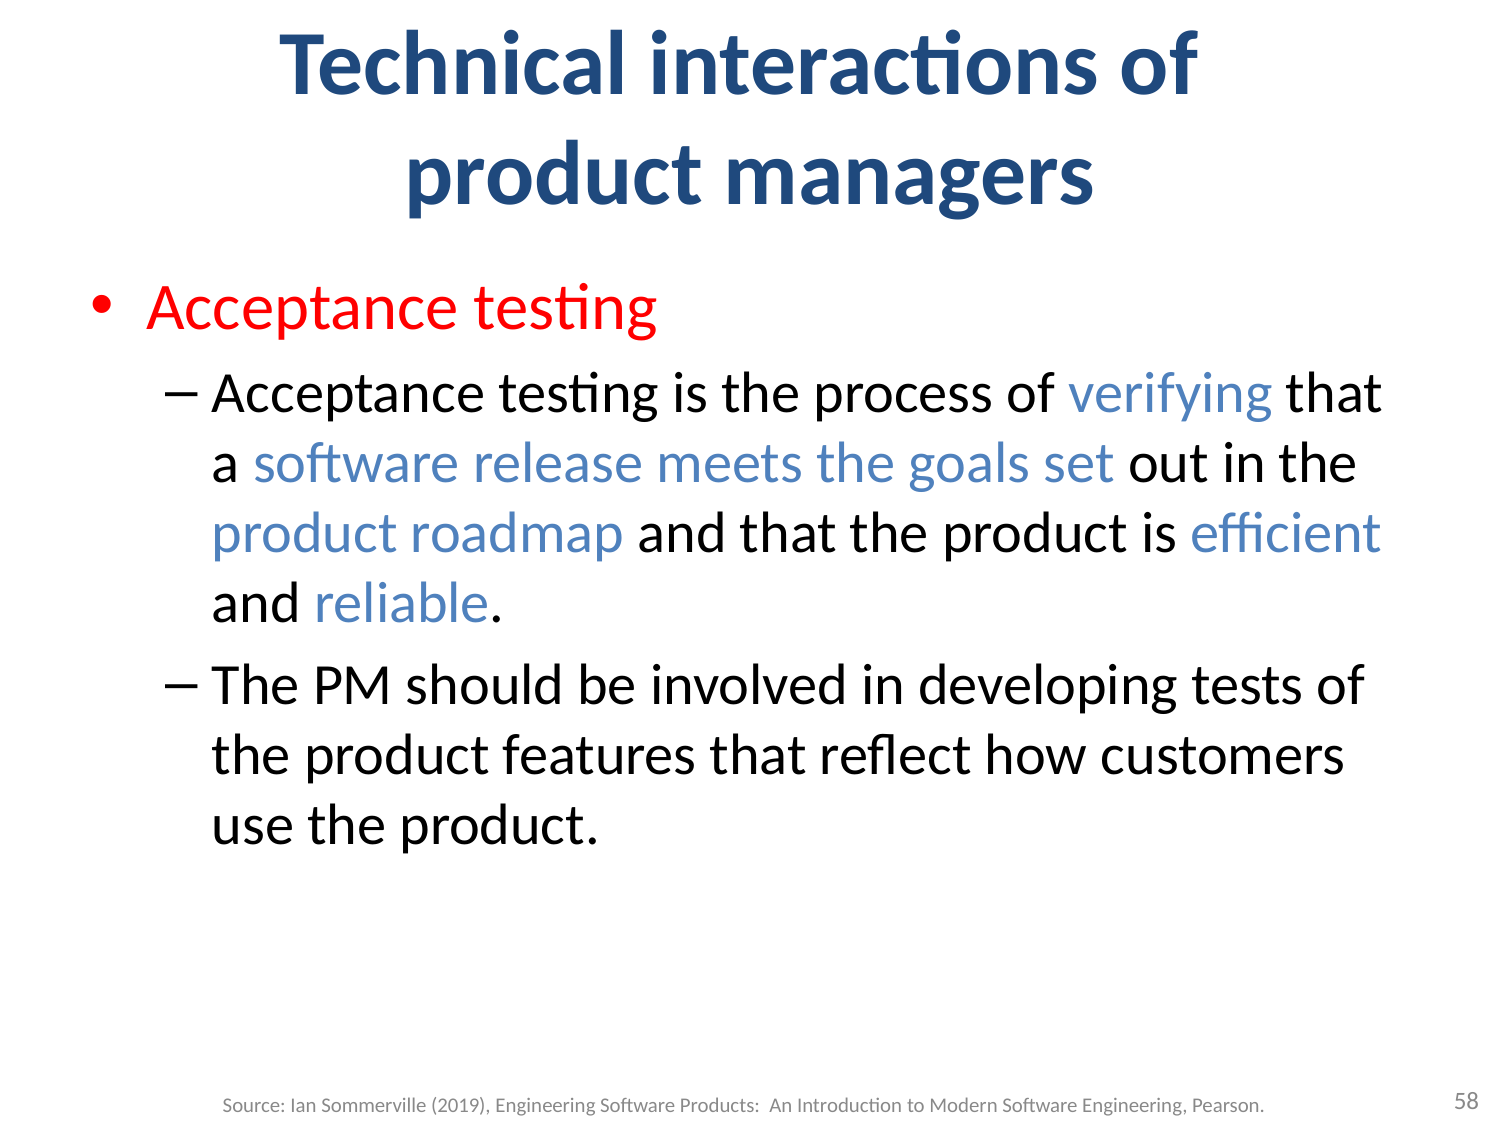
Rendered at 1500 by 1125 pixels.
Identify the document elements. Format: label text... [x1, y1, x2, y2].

list Acceptance testing Acceptance testing is the process of verifying that a software release meets the goals set out in the product roadmap and that the product is efficient and reliable. The PM should be involved in developing tests of the product features that reflect how customers use the product. [75, 255, 1425, 1047]
slide_number 58 [1144, 1069, 1495, 1125]
footer Source: Ian Sommerville (2019), Engineering Software Products: An Introduction to Modern Software Engineering, Pearson. [100, 1082, 1388, 1125]
title Technical interactions of product managers [75, 19, 1425, 207]
